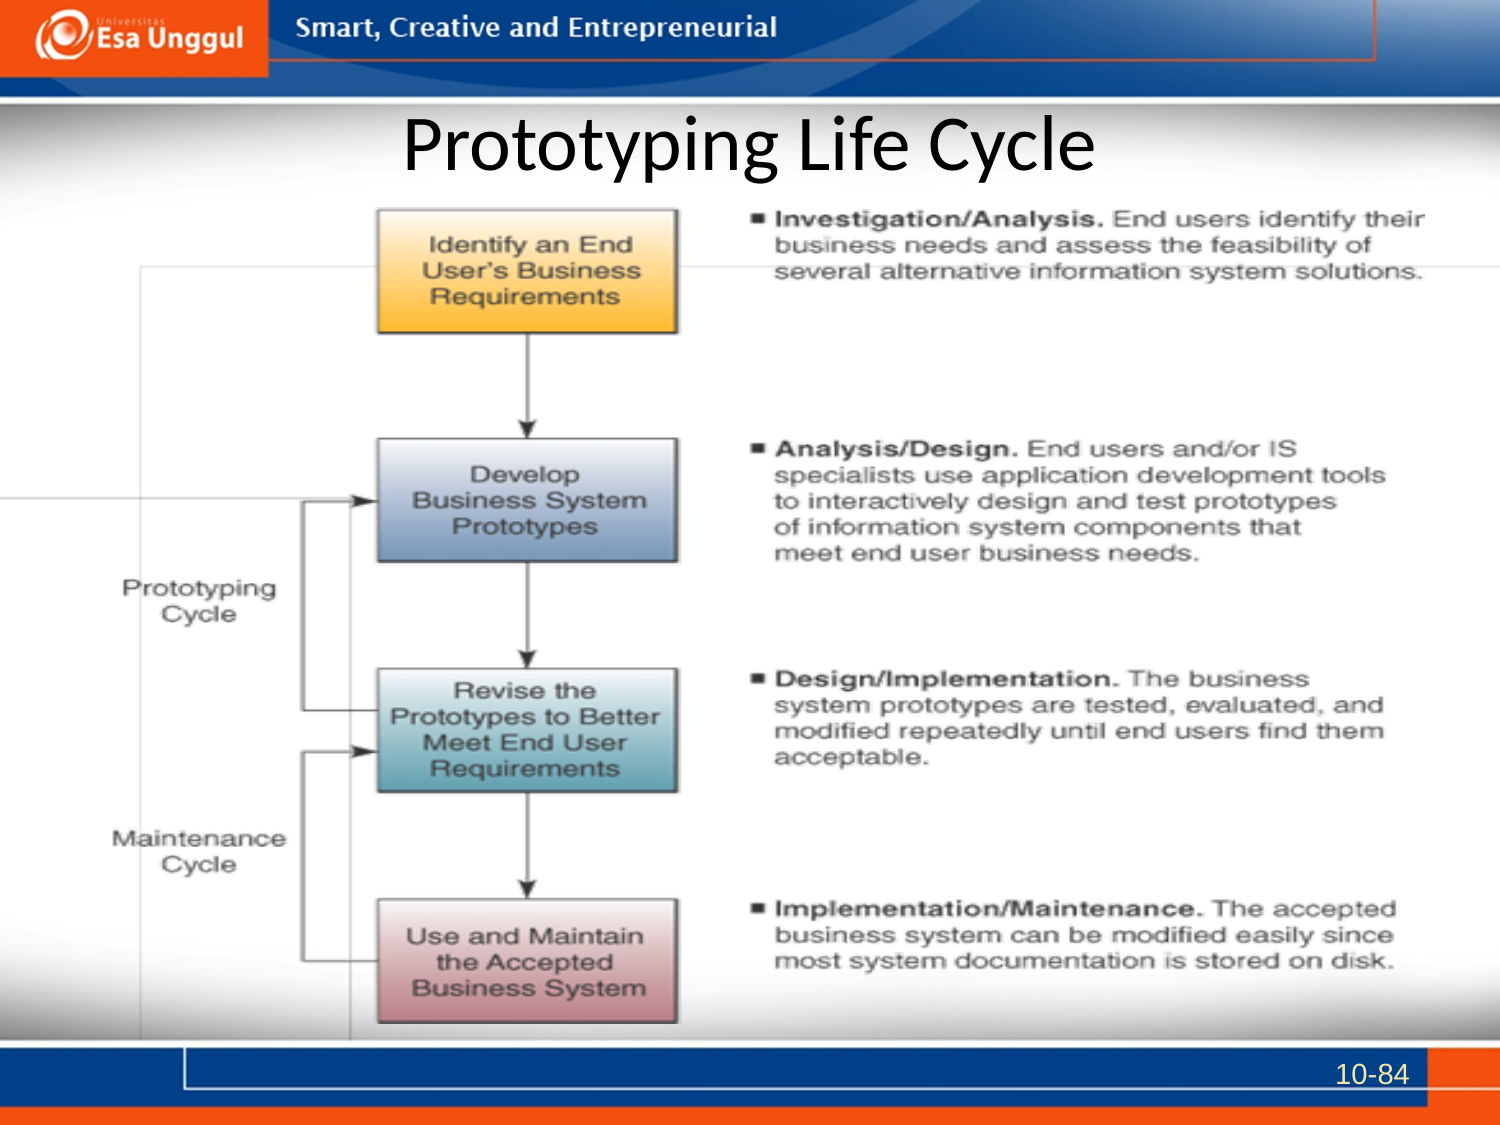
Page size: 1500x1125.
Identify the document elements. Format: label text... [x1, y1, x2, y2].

picture [0, 0, 1500, 1125]
slide_number 10-84 [1074, 1042, 1425, 1103]
title Prototyping Life Cycle [75, 45, 1425, 233]
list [112, 205, 1426, 1025]
